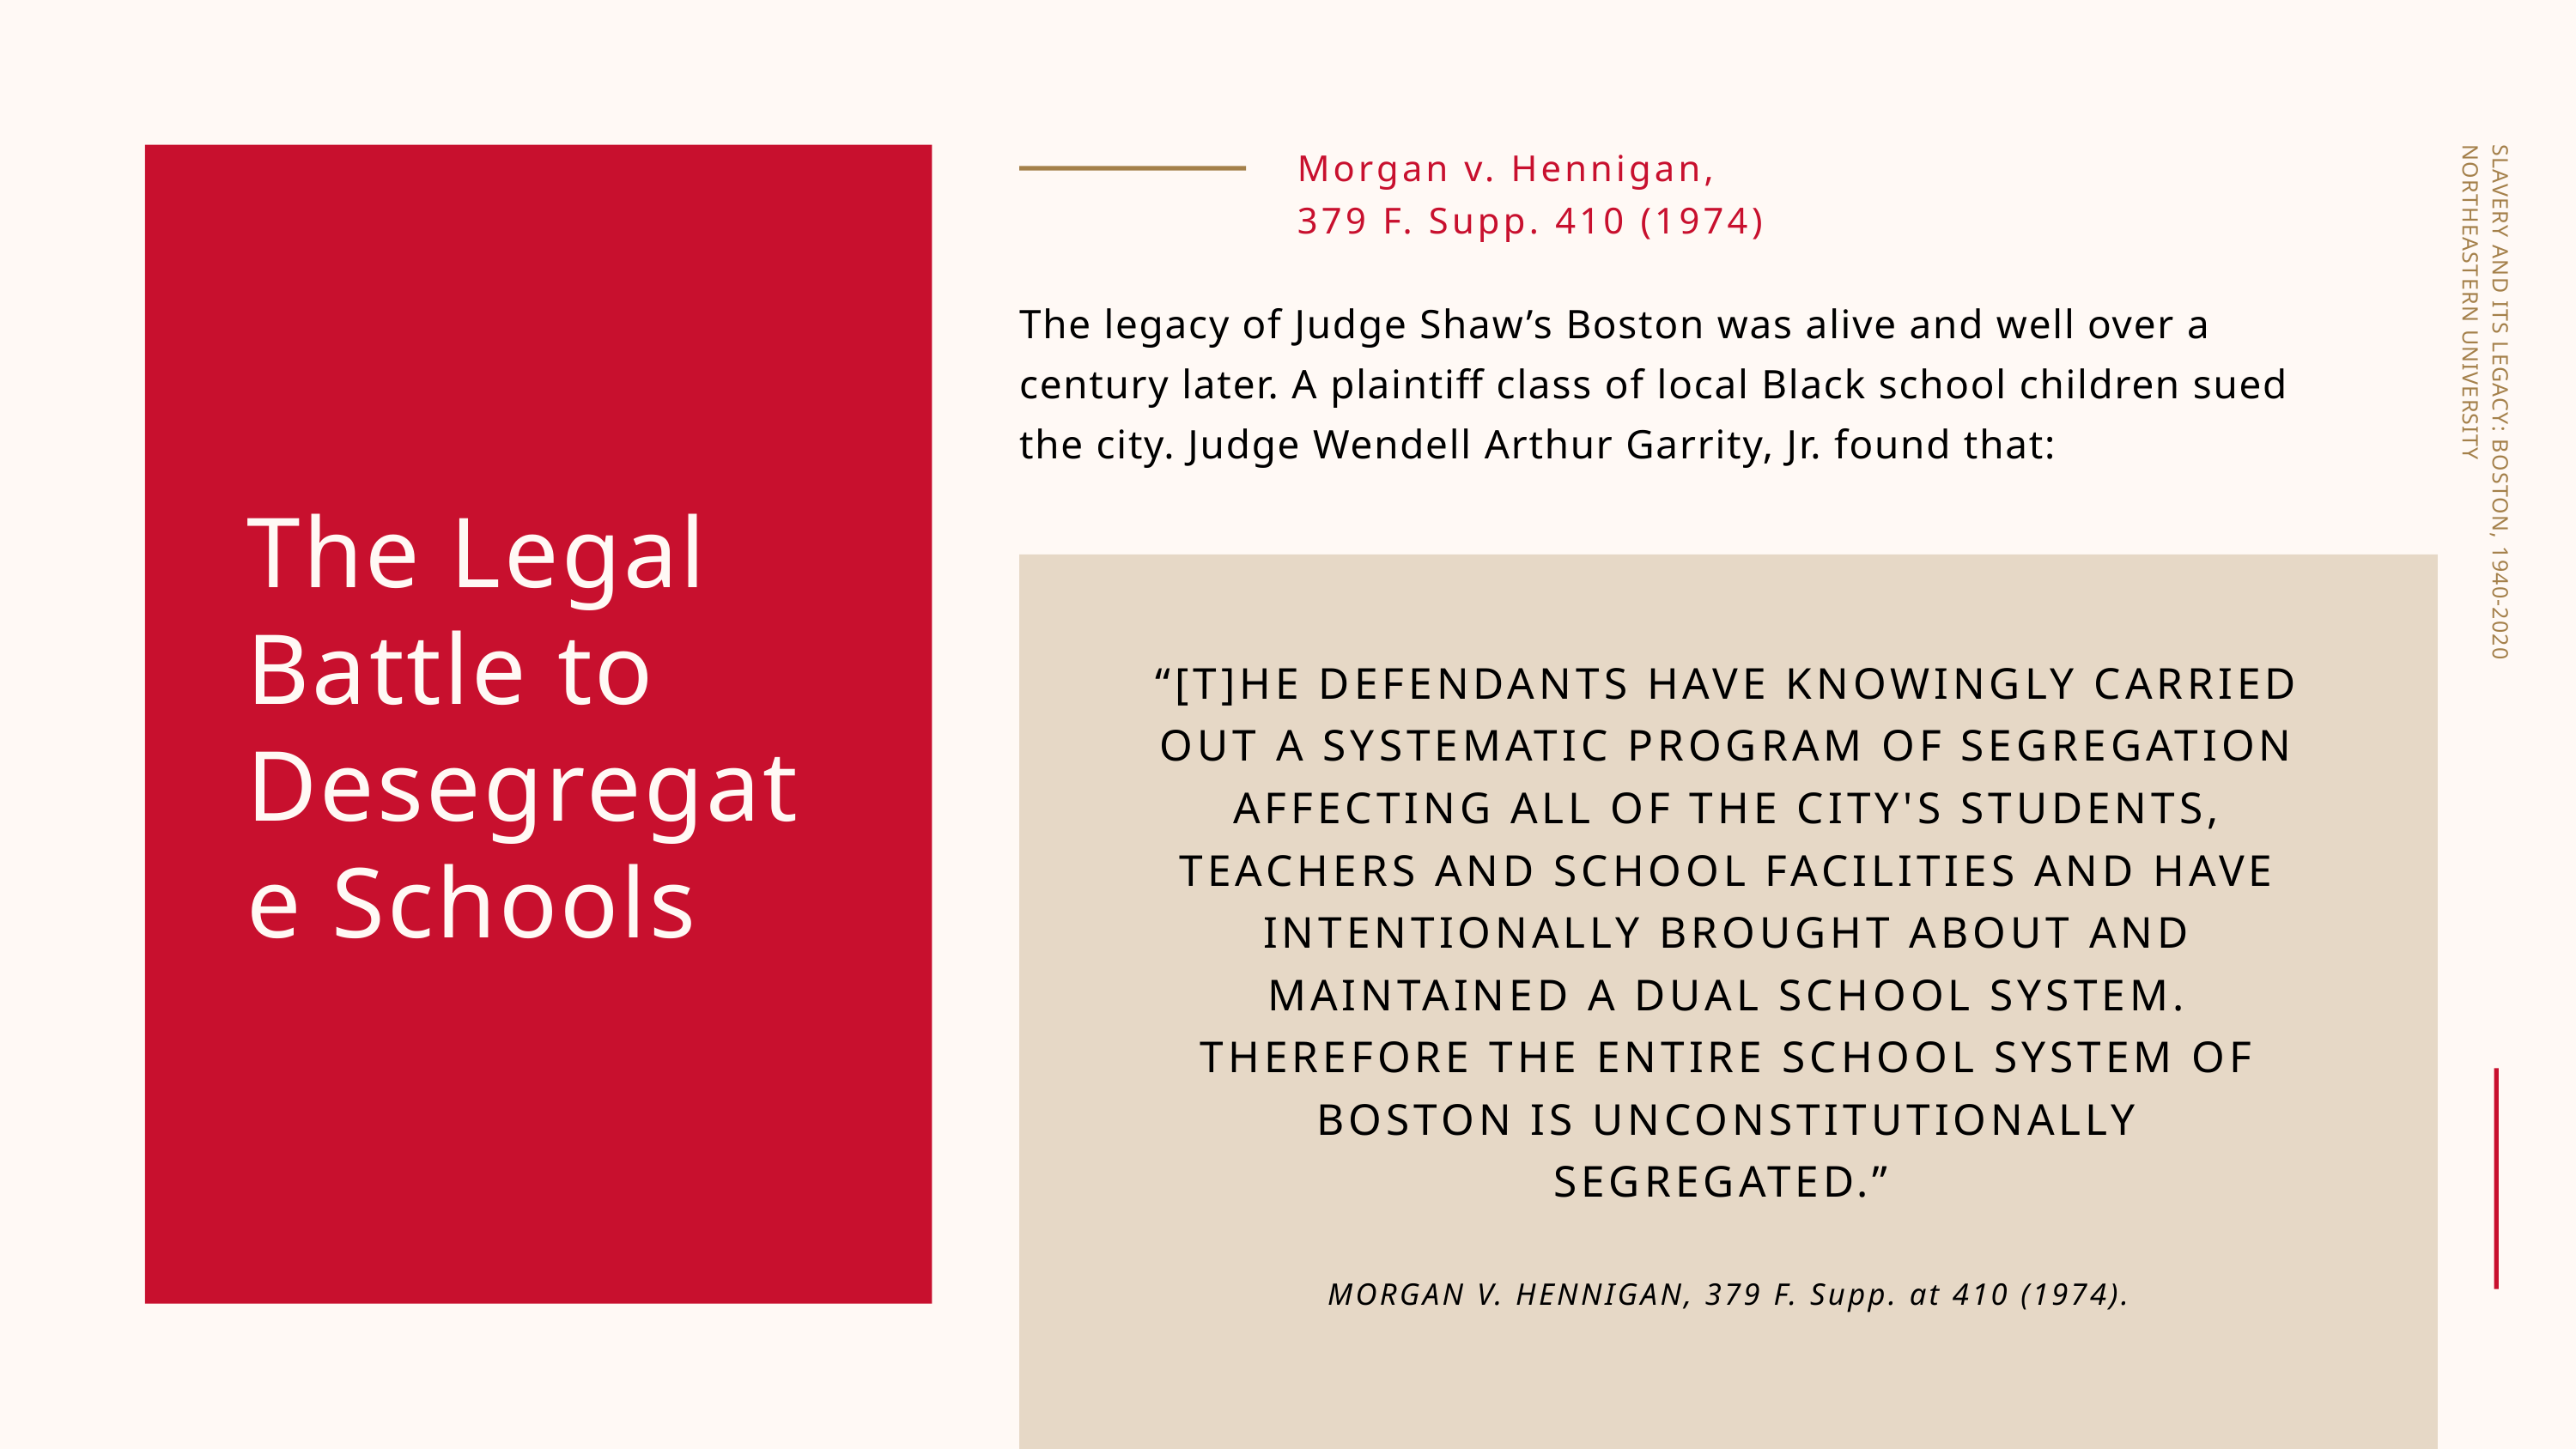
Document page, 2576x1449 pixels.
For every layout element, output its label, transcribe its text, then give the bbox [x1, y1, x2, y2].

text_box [1018, 554, 2439, 1449]
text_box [2430, 144, 2516, 1289]
text_box The legacy of Judge Shaw’s Boston was alive and well over a century later. A plaintiff class of local Black school children sued the city. Judge Wendell Arthur Garrity, Jr. found that: [1019, 286, 2350, 467]
text_box [144, 144, 933, 1304]
text_box Morgan v. Hennigan, 379 F. Supp. 410 (1974) [1297, 136, 1787, 241]
text_box [1019, 166, 1247, 171]
text_box The Legal Battle to Desegregate Schools [246, 489, 855, 958]
